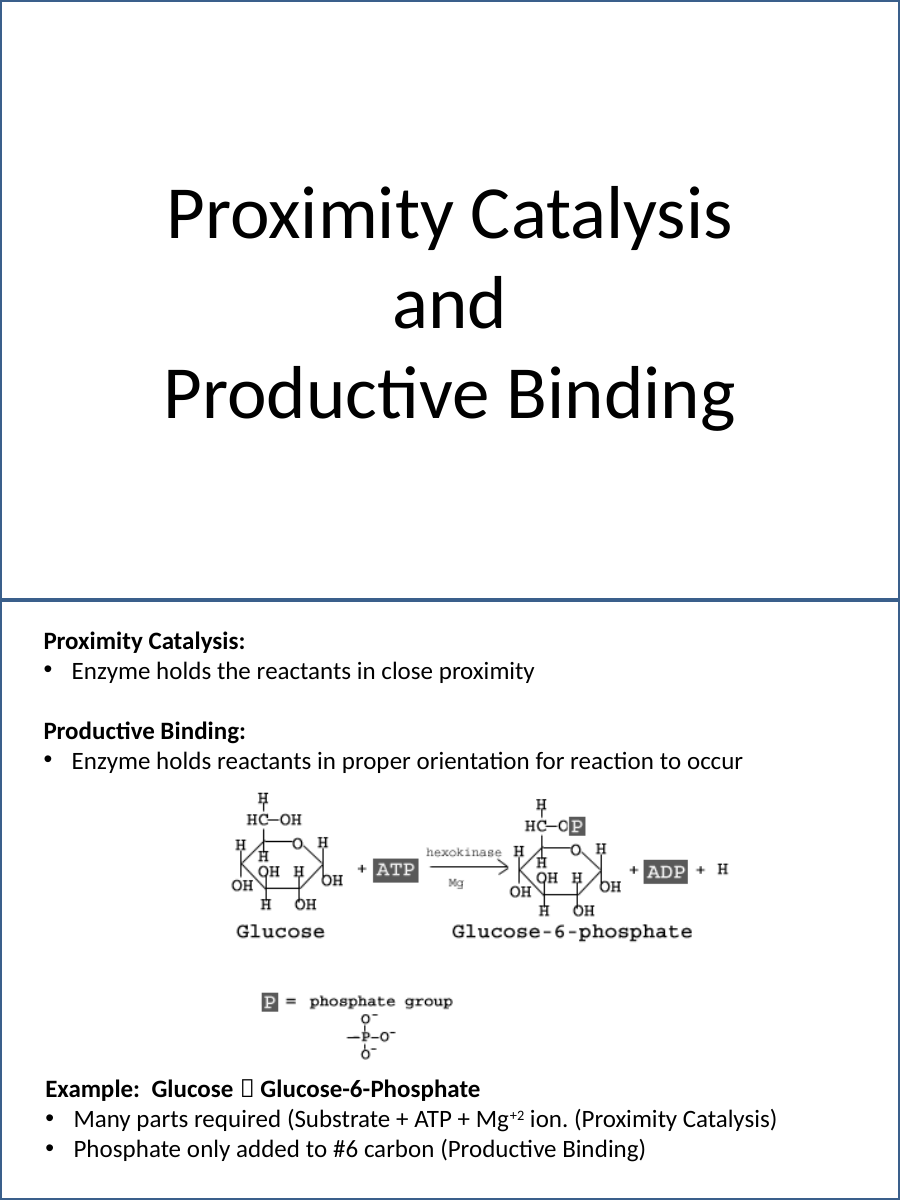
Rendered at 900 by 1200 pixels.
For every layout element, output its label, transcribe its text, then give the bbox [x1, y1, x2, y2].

text_box Example: Glucose  Glucose-6-Phosphate Many parts required (Substrate + ATP + Mg+2 ion. (Proximity Catalysis) Phosphate only added to #6 carbon (Productive Binding) [30, 1065, 793, 1200]
picture [229, 779, 731, 1084]
text_box Proximity Catalysis and Productive Binding [148, 156, 751, 441]
text_box Proximity Catalysis: Enzyme holds the reactants in close proximity Productive Binding: Enzyme holds reactants in proper orientation for reaction to occur [28, 617, 760, 812]
